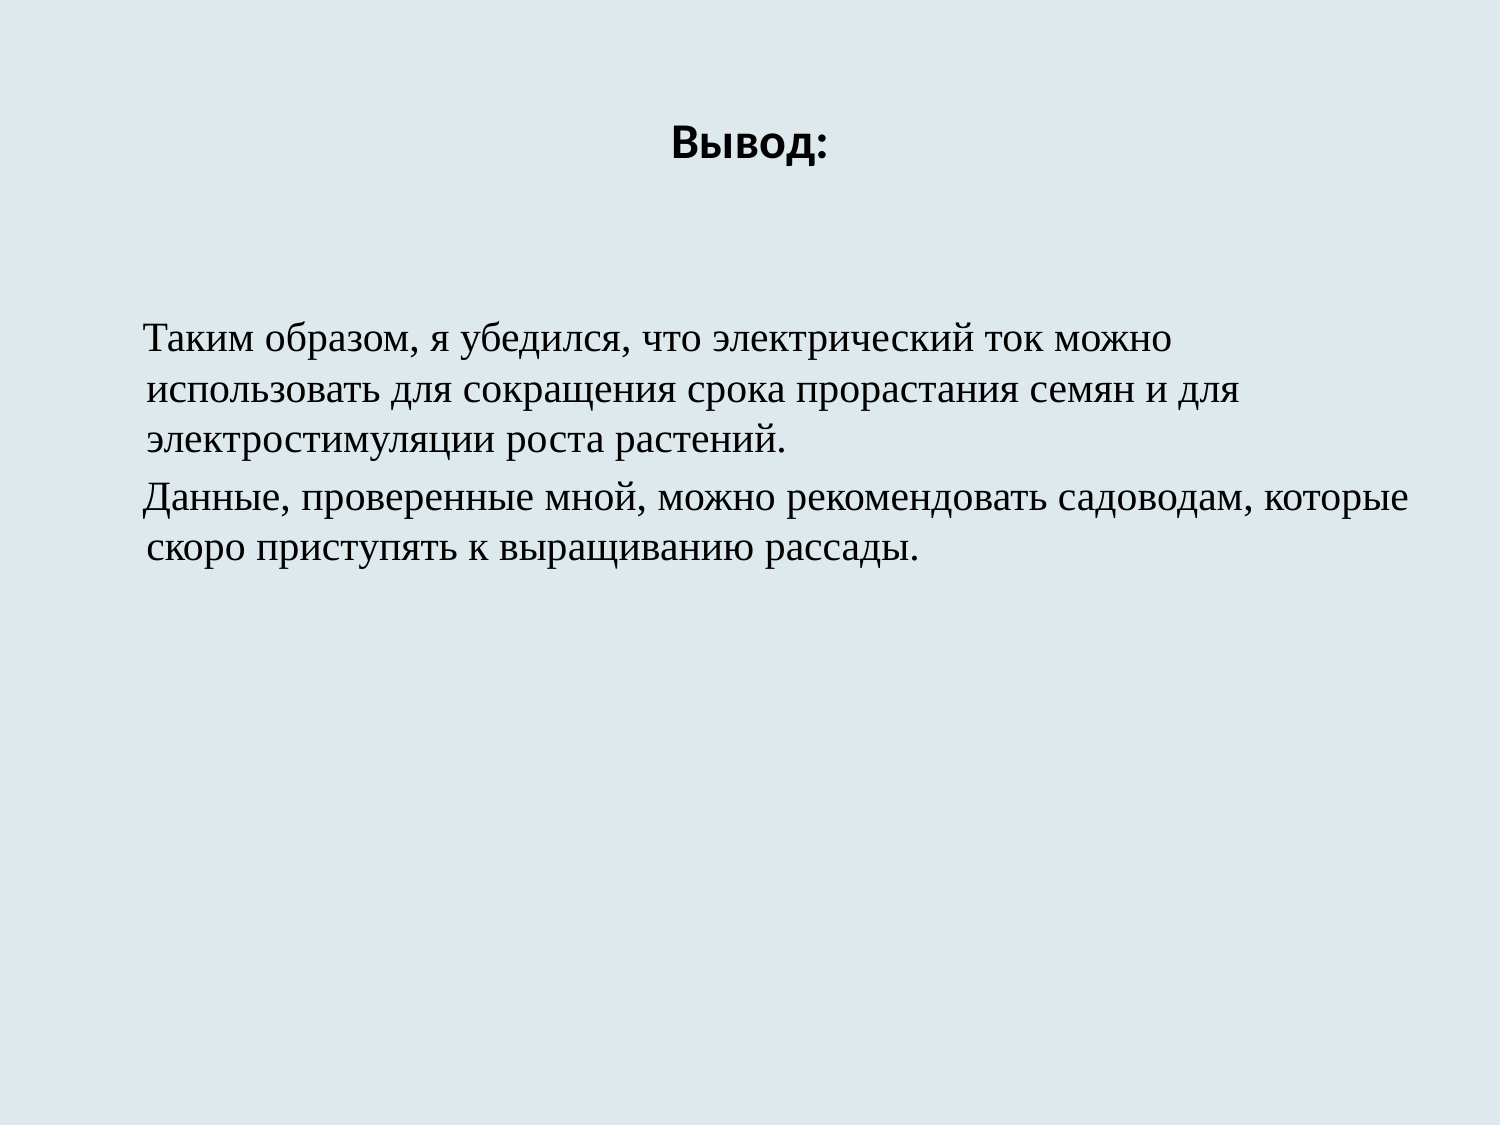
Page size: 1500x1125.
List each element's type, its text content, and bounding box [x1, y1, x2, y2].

title Вывод: [75, 45, 1425, 233]
list Таким образом, я убедился, что электрический ток можно использовать для сокращения срока прорастания семян и для электростимуляции роста растений. Данные, проверенные мной, можно рекомендовать садоводам, которые скоро приступять к выращиванию рассады. [75, 302, 1425, 1005]
